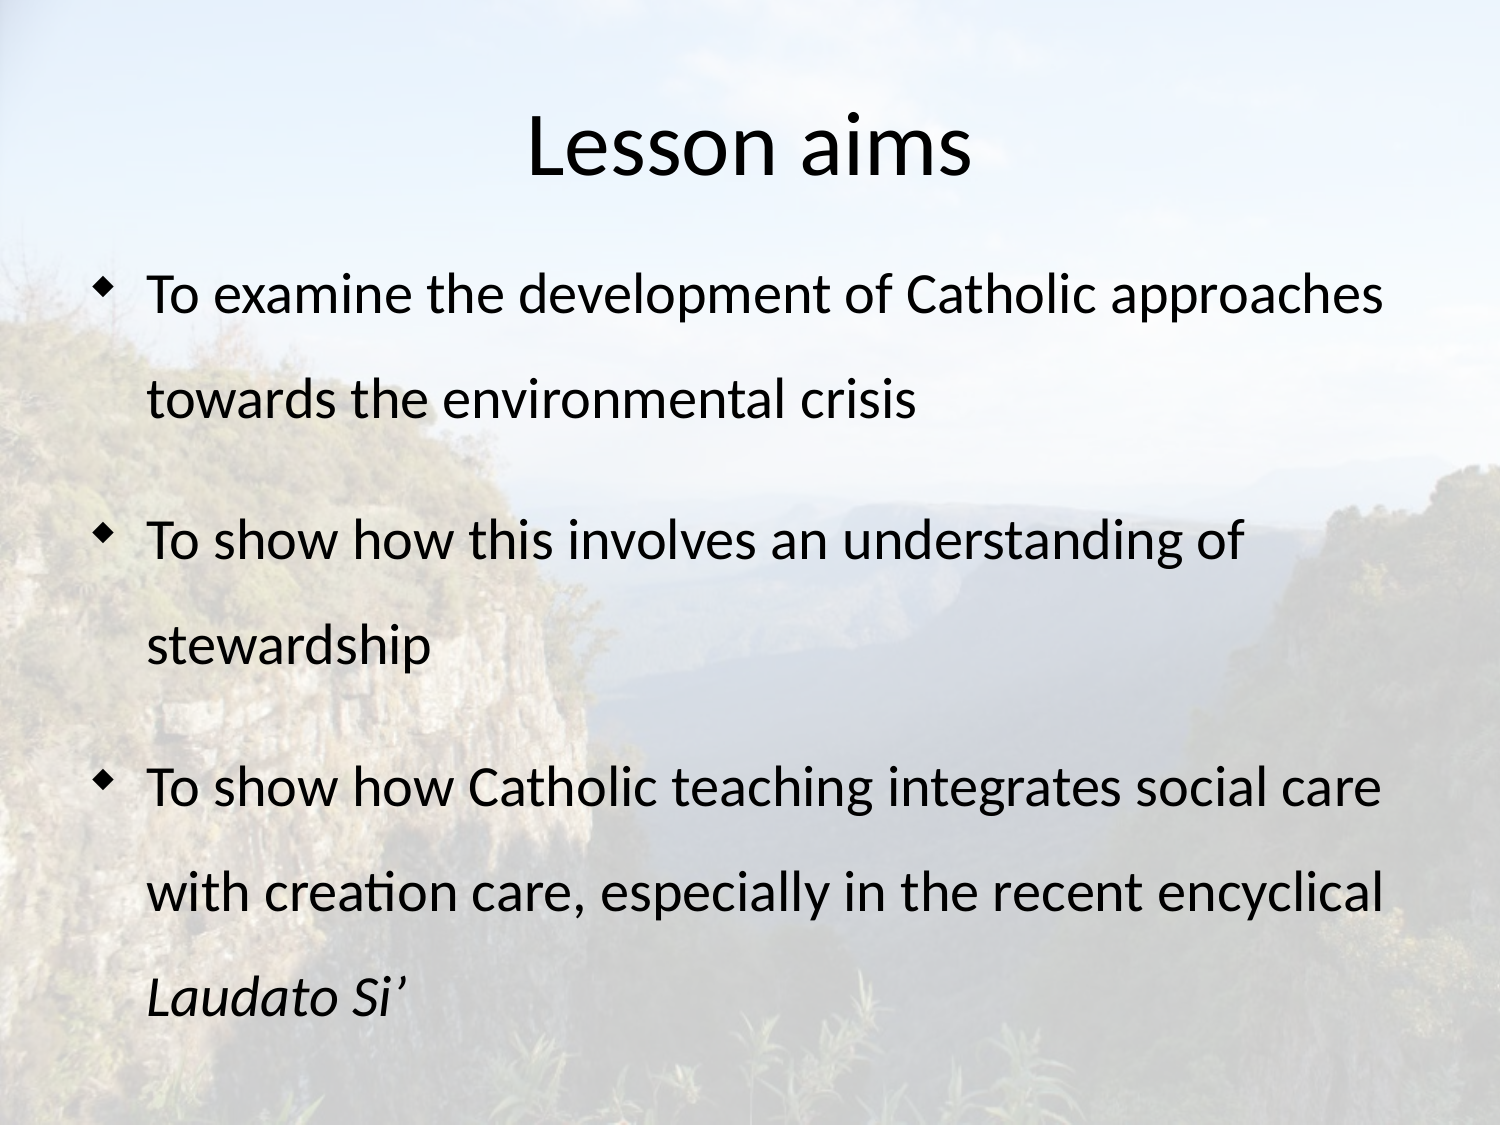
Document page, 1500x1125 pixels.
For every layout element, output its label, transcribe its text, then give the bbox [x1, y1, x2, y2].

list To examine the development of Catholic approaches towards the environmental crisis To show how this involves an understanding of stewardship To show how Catholic teaching integrates social care with creation care, especially in the recent encyclical Laudato Si’ [75, 212, 1425, 1088]
title Lesson aims [75, 45, 1425, 212]
